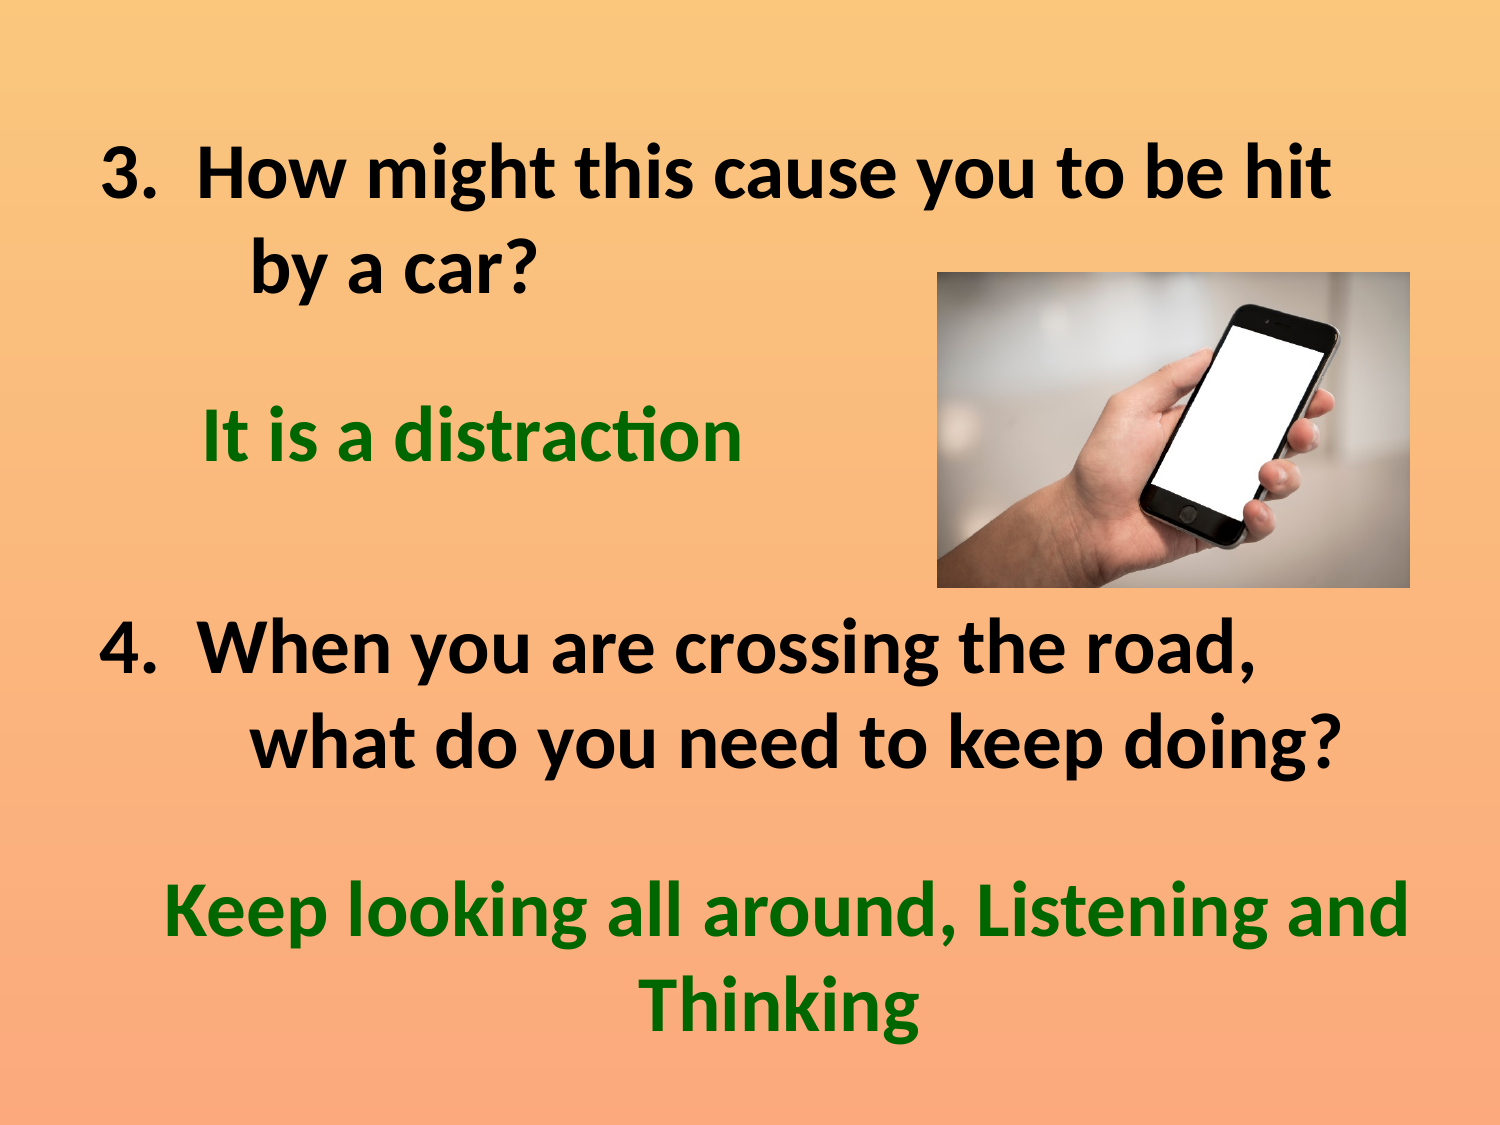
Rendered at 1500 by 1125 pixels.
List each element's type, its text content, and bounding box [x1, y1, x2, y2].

text_box It is a distraction [79, 374, 867, 485]
picture [937, 272, 1410, 588]
text_box 4. When you are crossing the road, what do you need to keep doing? [84, 587, 1410, 793]
text_box 3. How might this cause you to be hit by a car? [84, 112, 1410, 318]
text_box Keep looking all around, Listening and Thinking [96, 849, 1463, 1055]
